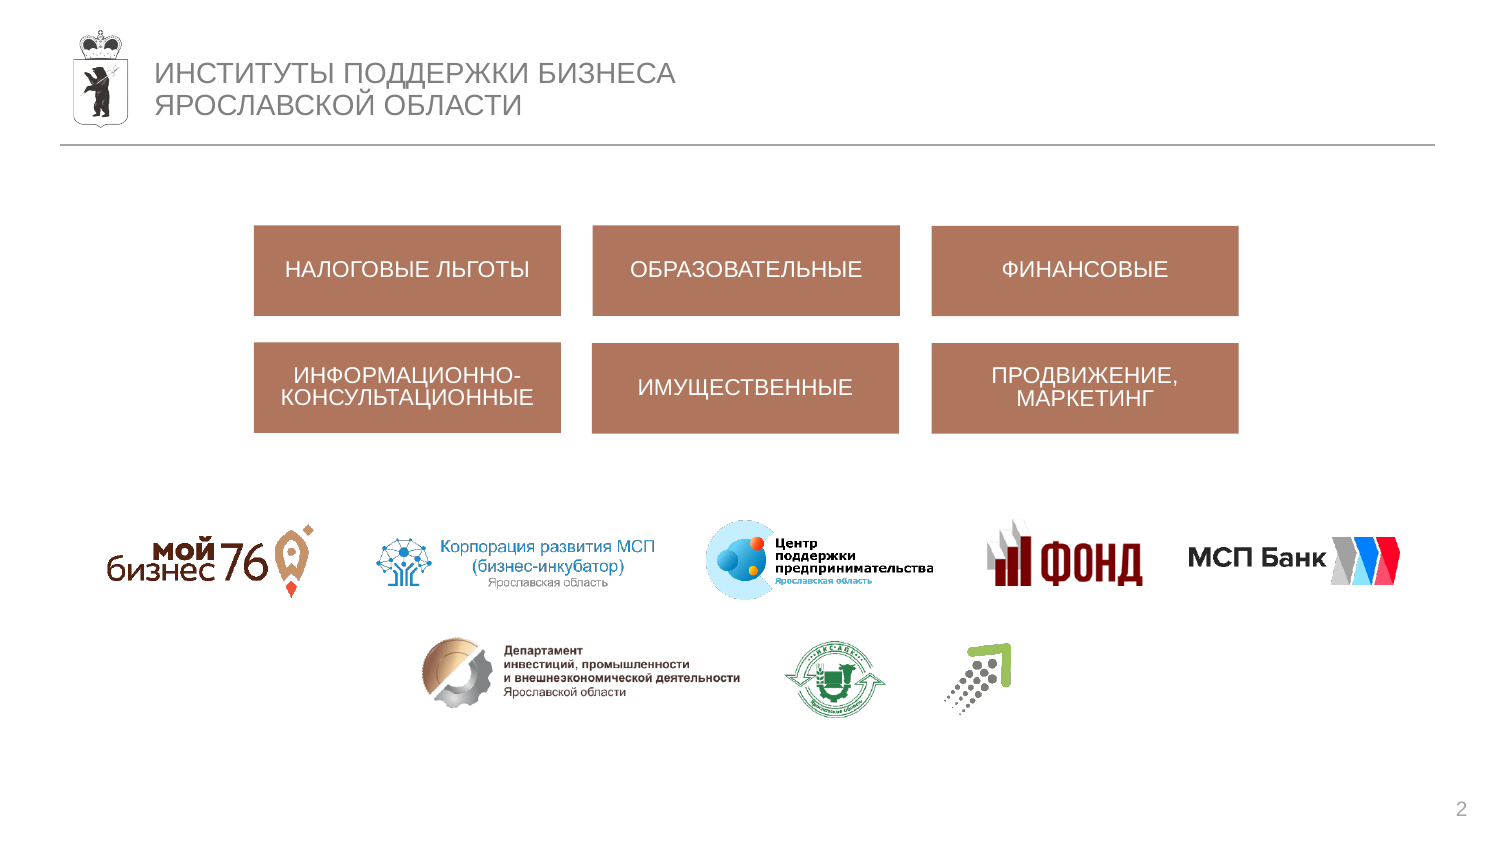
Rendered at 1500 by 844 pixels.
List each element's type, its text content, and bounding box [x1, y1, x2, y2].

slide_number 2 [1387, 785, 1483, 831]
text_box ОБРАЗОВАТЕЛЬНЫЕ [592, 225, 900, 316]
text_box ФИНАНСОВЫЕ [931, 225, 1239, 317]
picture [101, 517, 319, 605]
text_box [73, 30, 130, 128]
picture [418, 634, 744, 711]
text_box ИМУЩЕСТВЕННЫЕ [591, 343, 899, 434]
picture [703, 517, 941, 604]
text_box НАЛОГОВЫЕ ЛЬГОТЫ [253, 225, 561, 316]
text_box ИНФОРМАЦИОННО-КОНСУЛЬТАЦИОННЫЕ [253, 342, 561, 433]
picture [374, 533, 657, 590]
picture [987, 518, 1150, 587]
picture [944, 643, 1012, 716]
text_box ИНСТИТУТЫ ПОДДЕРЖКИ БИЗНЕСА ЯРОСЛАВСКОЙ ОБЛАСТИ [143, 53, 1247, 127]
picture [1188, 536, 1400, 585]
text_box ПРОДВИЖЕНИЕ, МАРКЕТИНГ [931, 343, 1239, 434]
picture [783, 640, 886, 718]
